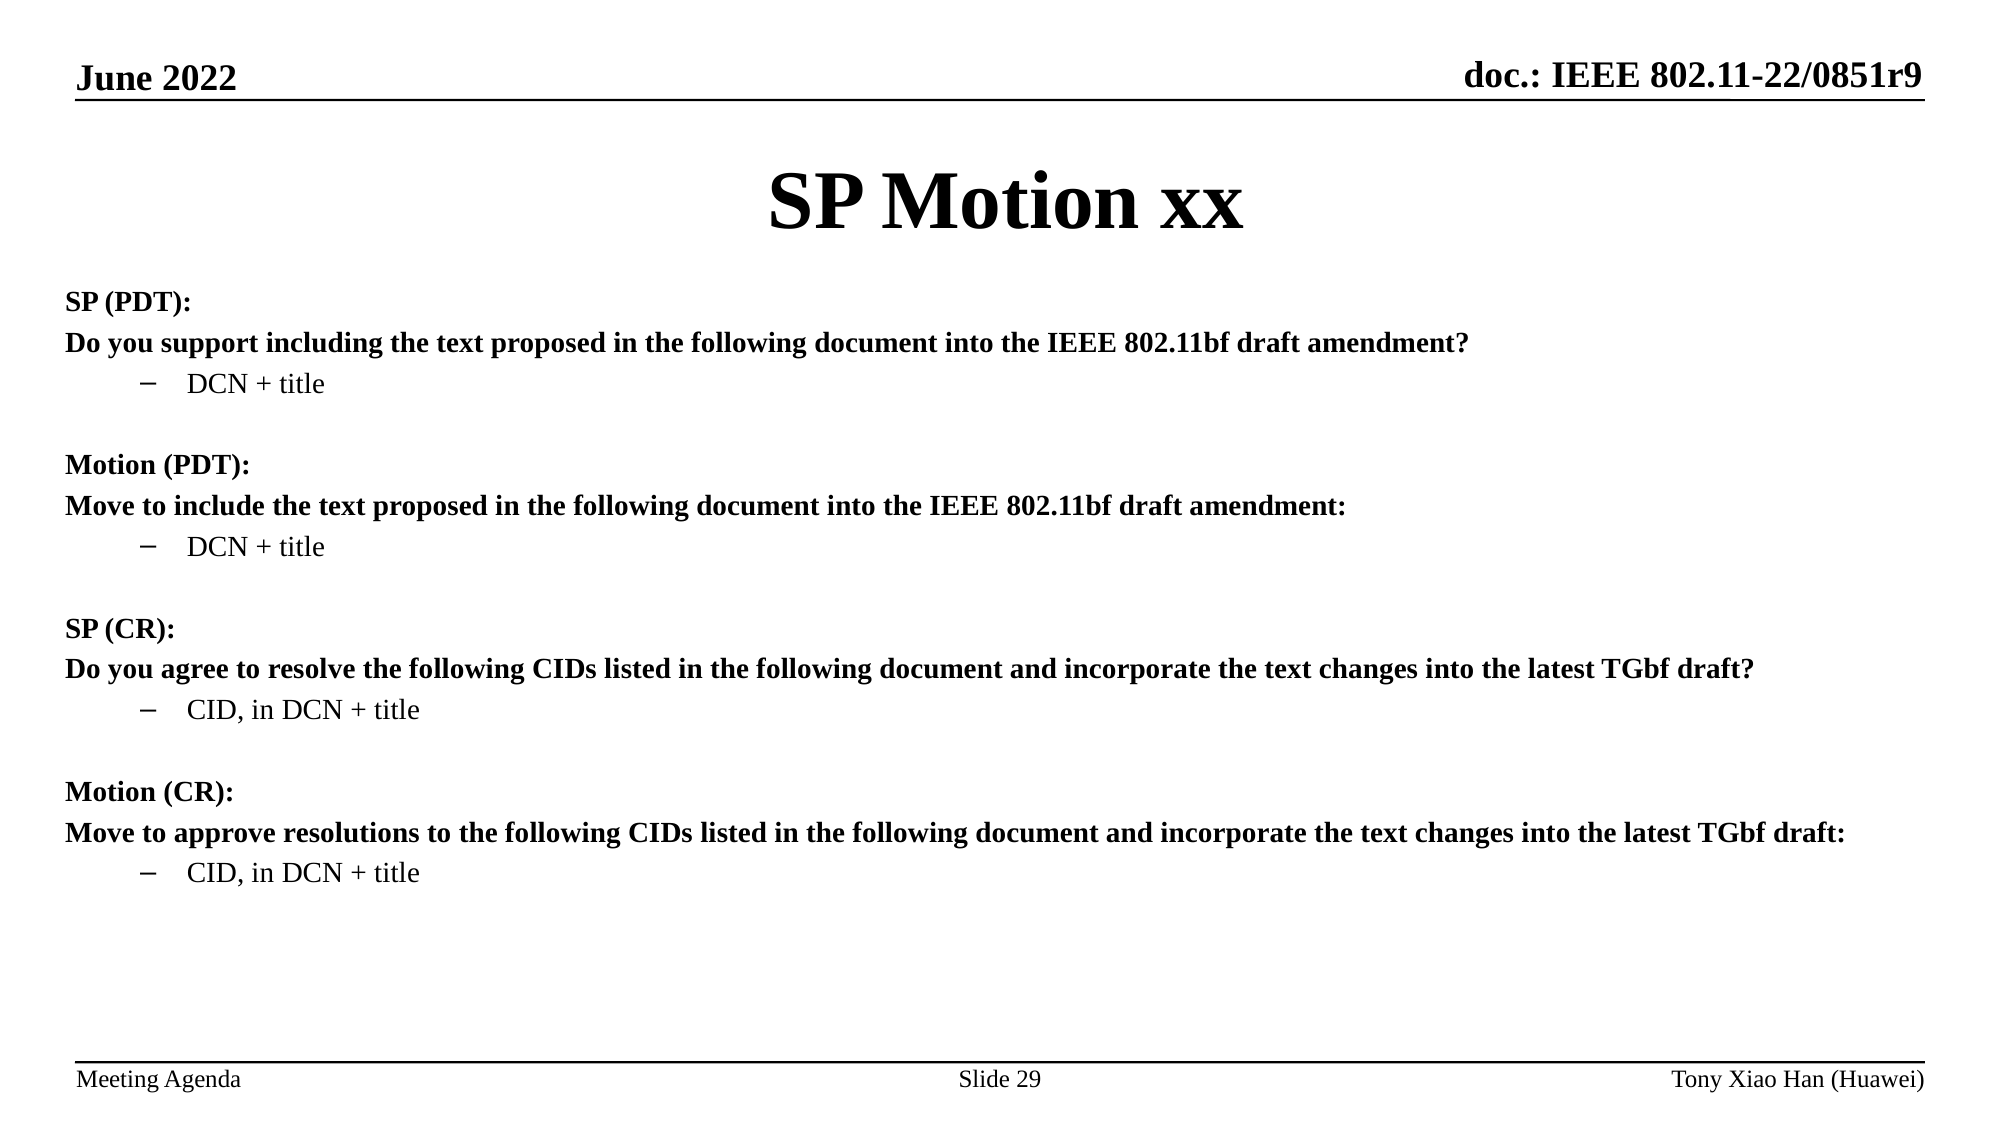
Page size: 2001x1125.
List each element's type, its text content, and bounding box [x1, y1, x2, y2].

text_box SP (PDT): Do you support including the text proposed in the following document into the IEEE 802.11bf draft amendment? DCN + title Motion (PDT): Move to include the text proposed in the following document into the IEEE 802.11bf draft amendment: DCN + title SP (CR): Do you agree to resolve the following CIDs listed in the following document and incorporate the text changes into the latest TGbf draft? CID, in DCN + title Motion (CR): Move to approve resolutions to the following CIDs listed in the following document and incorporate the text changes into the latest TGbf draft: CID, in DCN + title [49, 274, 1938, 1025]
text_box SP Motion xx [368, 137, 1644, 274]
